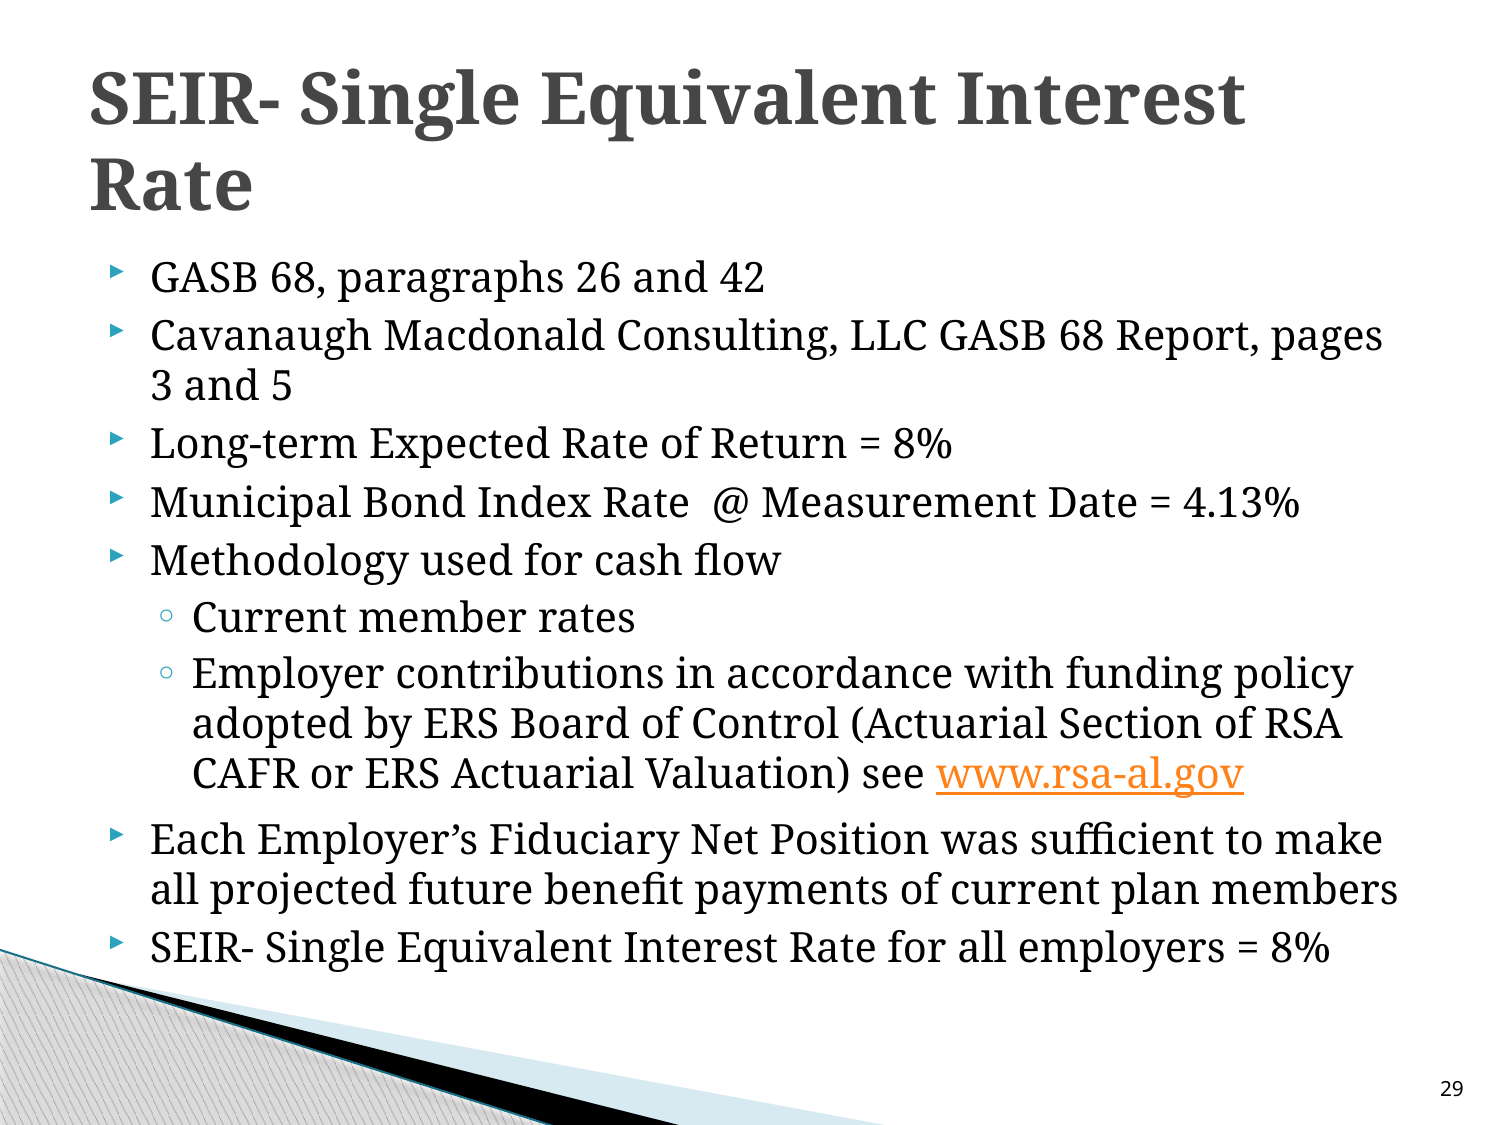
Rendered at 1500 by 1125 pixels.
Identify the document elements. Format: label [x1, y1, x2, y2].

slide_number [1418, 1051, 1479, 1112]
title [75, 45, 1425, 233]
table_cell [0, 953, 75, 978]
table_cell [174, 1013, 525, 1125]
table_cell [100, 986, 542, 1125]
list [75, 243, 1425, 986]
